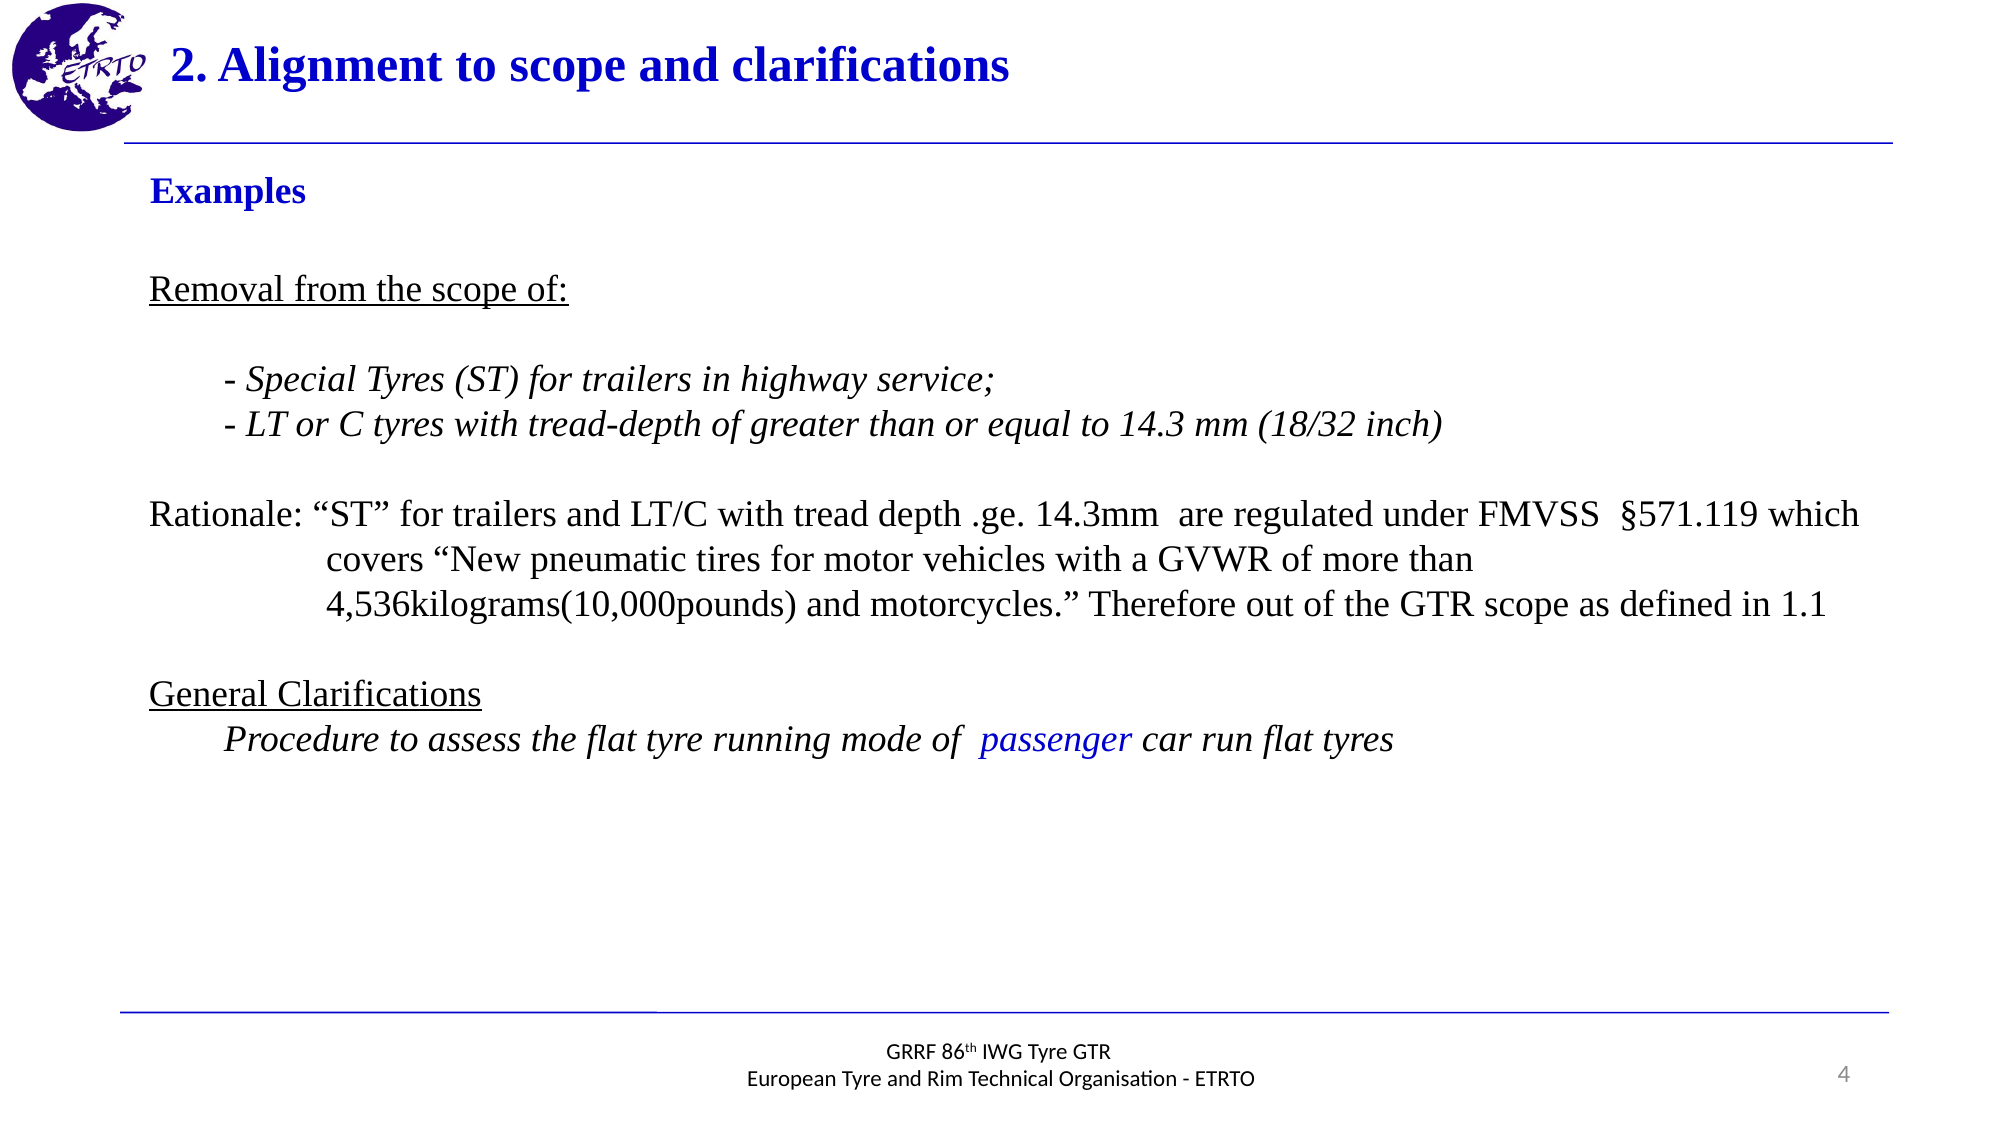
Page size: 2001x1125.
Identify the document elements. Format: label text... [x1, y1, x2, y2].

slide_number 4 [1415, 1042, 1866, 1103]
text_box 2. Alignment to scope and clarifications [5, 24, 1026, 159]
text_box Examples [135, 158, 322, 218]
text_box Removal from the scope of: - Special Tyres (ST) for trailers in highway service; - LT or C tyres with tread-depth of greater than or equal to 14.3 mm (18/32 inch) Rationale: “ST” for trailers and LT/C with tread depth .ge. 14.3mm are regulated under FMVSS §571.119 which covers “New pneumatic tires for motor vehicles with a GVWR of more than 4,536kilograms(10,000pounds) and motorcycles.” Therefore out of the GTR scope as defined in 1.1 General Clarifications Procedure to assess the flat tyre running mode of passenger car run flat tyres [134, 256, 1950, 857]
footer GRRF 86th IWG Tyre GTR European Tyre and Rim Technical Organisation - ETRTO [664, 1059, 1339, 1120]
picture [0, 0, 156, 137]
